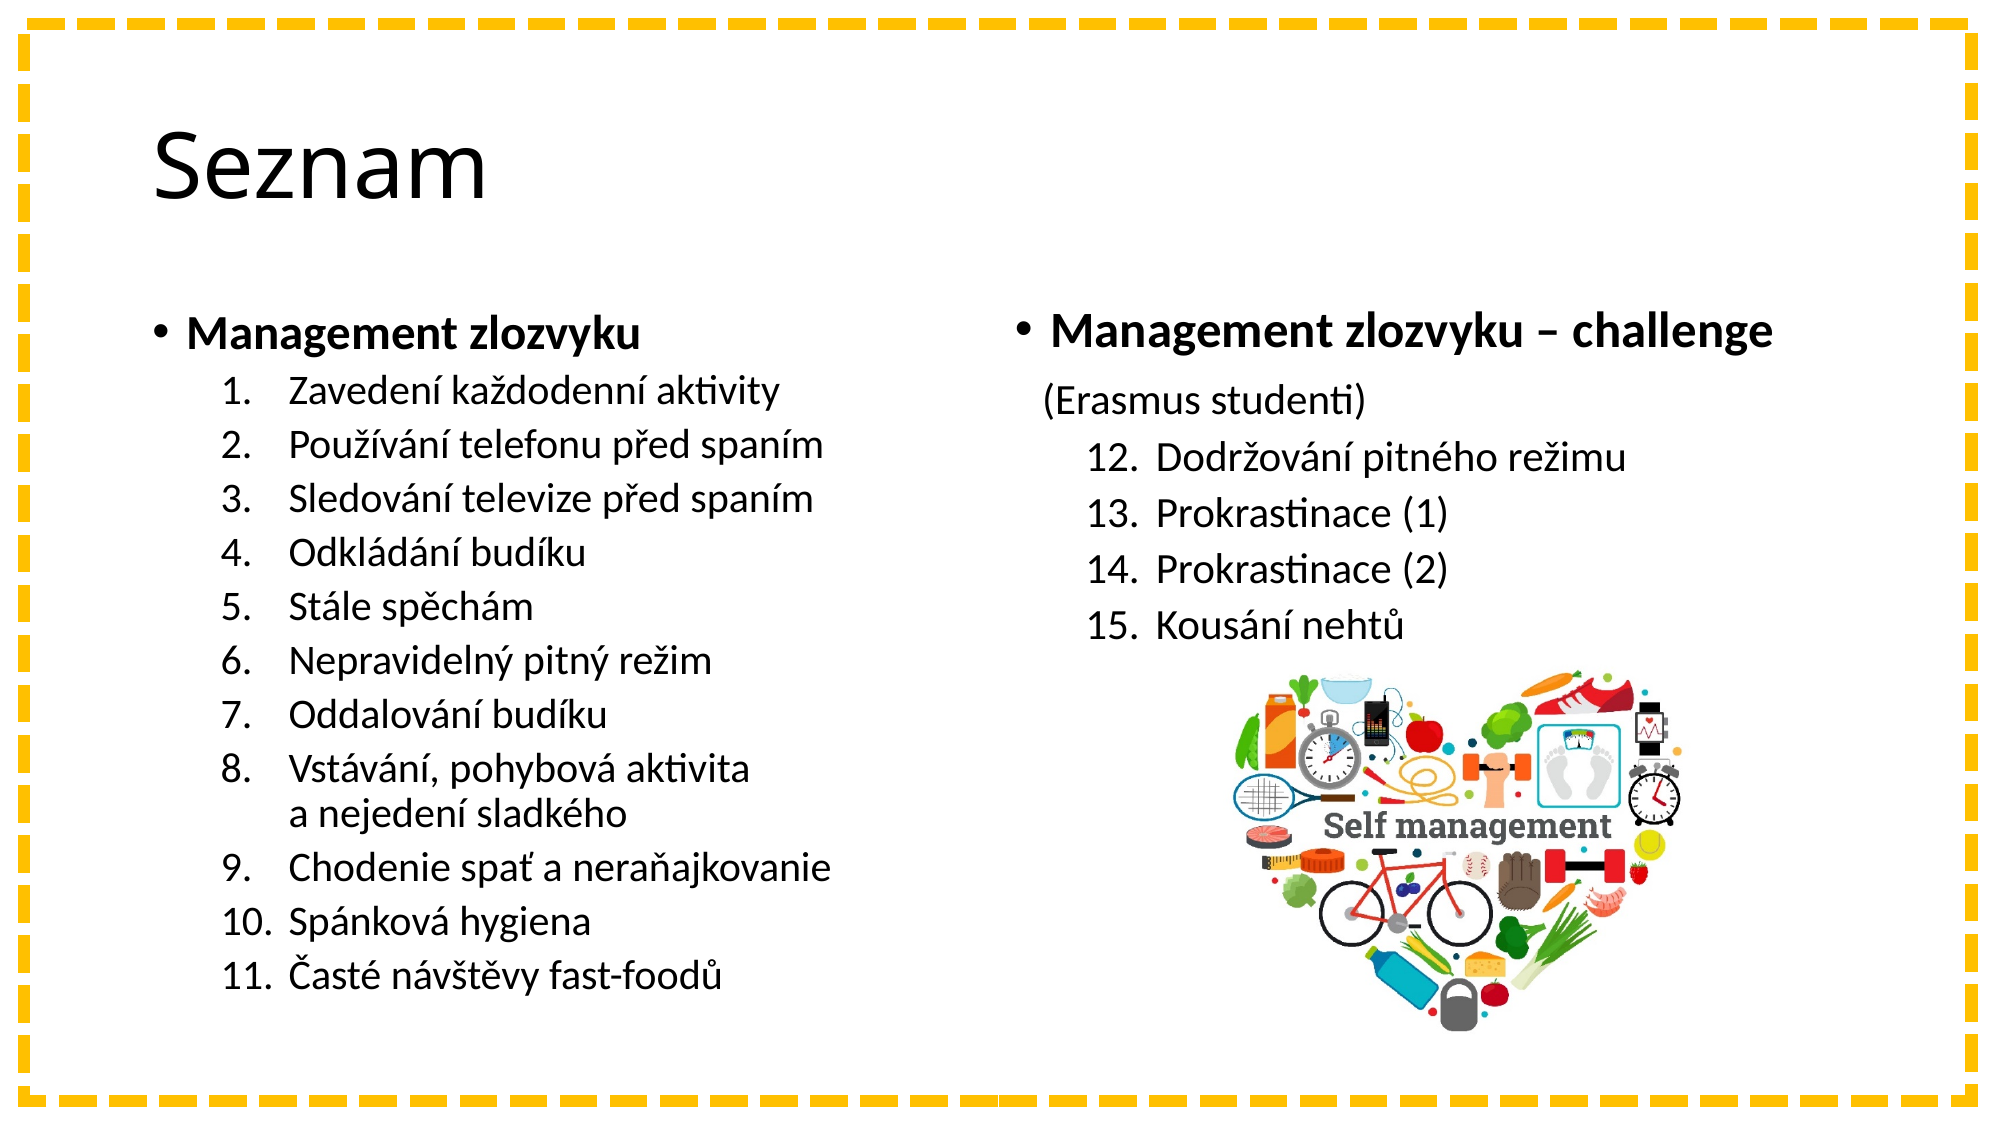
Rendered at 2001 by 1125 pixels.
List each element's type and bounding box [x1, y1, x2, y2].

picture [1223, 656, 1691, 1044]
text_box [23, 23, 1973, 1102]
